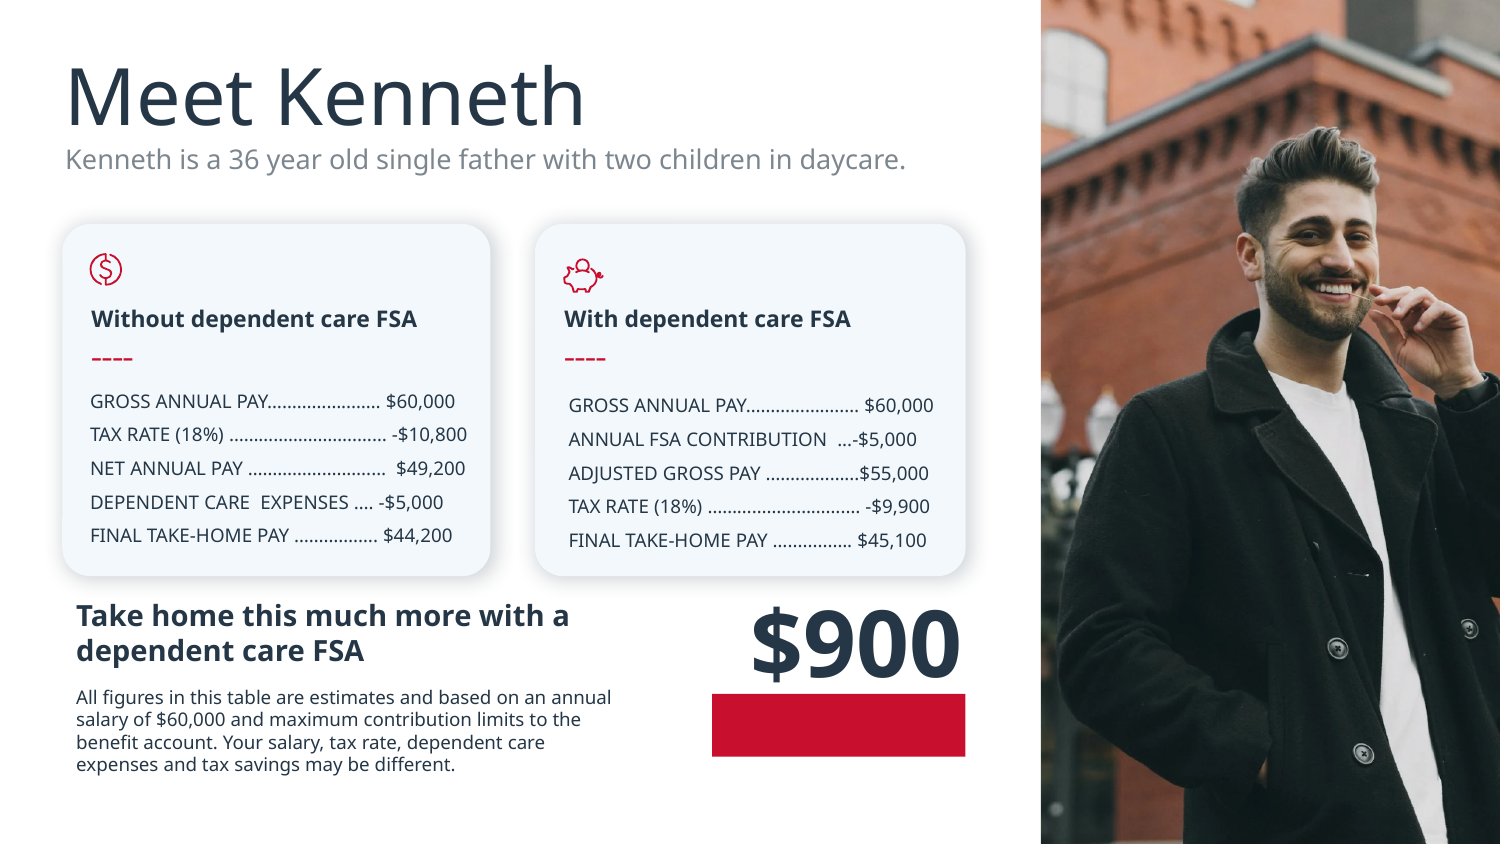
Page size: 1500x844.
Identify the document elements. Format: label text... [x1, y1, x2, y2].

picture [1040, 0, 1500, 844]
text_box Take home this much more with a dependent care FSA [61, 589, 604, 678]
text_box With dependent care FSA –––– [534, 223, 966, 576]
title Meet Kenneth [49, 42, 985, 410]
text_box GROSS ANNUAL PAY……………..…… $60,000 TAX RATE (18%) ……………………..…… -$10,800 NET ANNUAL PAY ………………..…..… $49,200 DEPENDENT CARE EXPENSES …. -$5,000 FINAL TAKE-HOME PAY ………….…. $44,200 [78, 372, 530, 577]
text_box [563, 258, 604, 294]
text_box [712, 693, 966, 757]
text_box $900 [625, 600, 974, 730]
text_box GROSS ANNUAL PAY………………..… $60,000 ANNUAL FSA CONTRIBUTION ...-$5,000 ADJUSTED GROSS PAY …….………...$55,000 TAX RATE (18%) ……………………….… -$9,900 FINAL TAKE-HOME PAY ….........…. $45,100 [557, 377, 974, 581]
text_box All figures in this table are estimates and based on an annual salary of $60,000 and maximum contribution limits to the benefit account. Your salary, tax rate, dependent care expenses and tax savings may be different. [61, 678, 644, 783]
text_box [78, 242, 134, 297]
text_box Without dependent care FSA –––– [62, 223, 491, 574]
text_box Kenneth is a 36 year old single father with two children in daycare. [50, 134, 974, 183]
